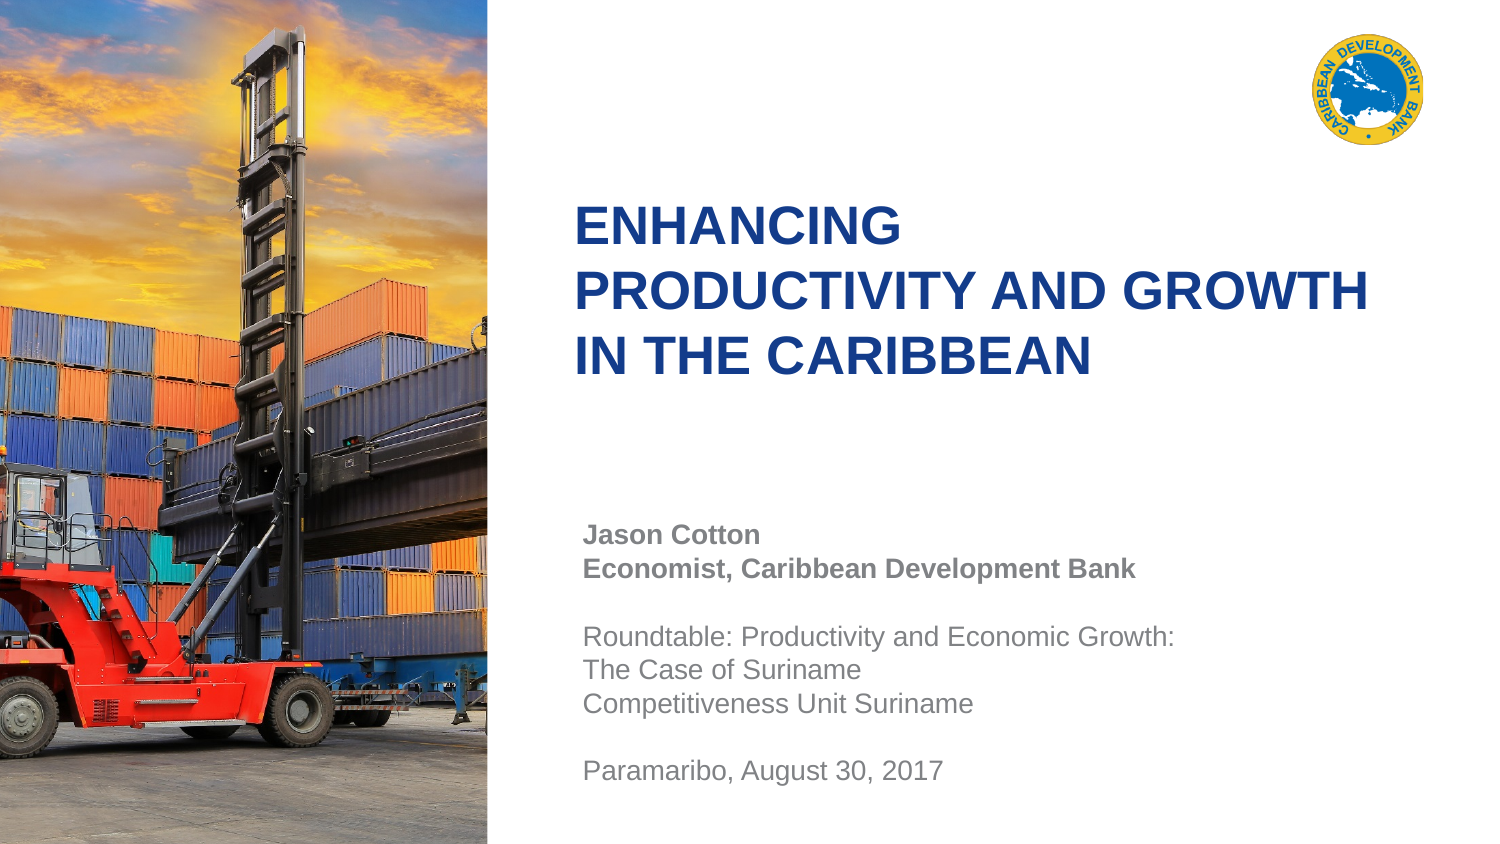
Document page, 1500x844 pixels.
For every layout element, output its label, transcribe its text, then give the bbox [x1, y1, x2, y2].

picture [0, 0, 488, 844]
text_box Jason Cotton Economist, Caribbean Development Bank Roundtable: Productivity and Economic Growth: The Case of Suriname Competitiveness Unit Suriname Paramaribo, August 30, 2017 [567, 509, 1300, 810]
picture [1312, 34, 1424, 145]
title ENHANCING PRODUCTIVITY AND GROWTH IN THE CARIBBEAN [559, 196, 1410, 444]
